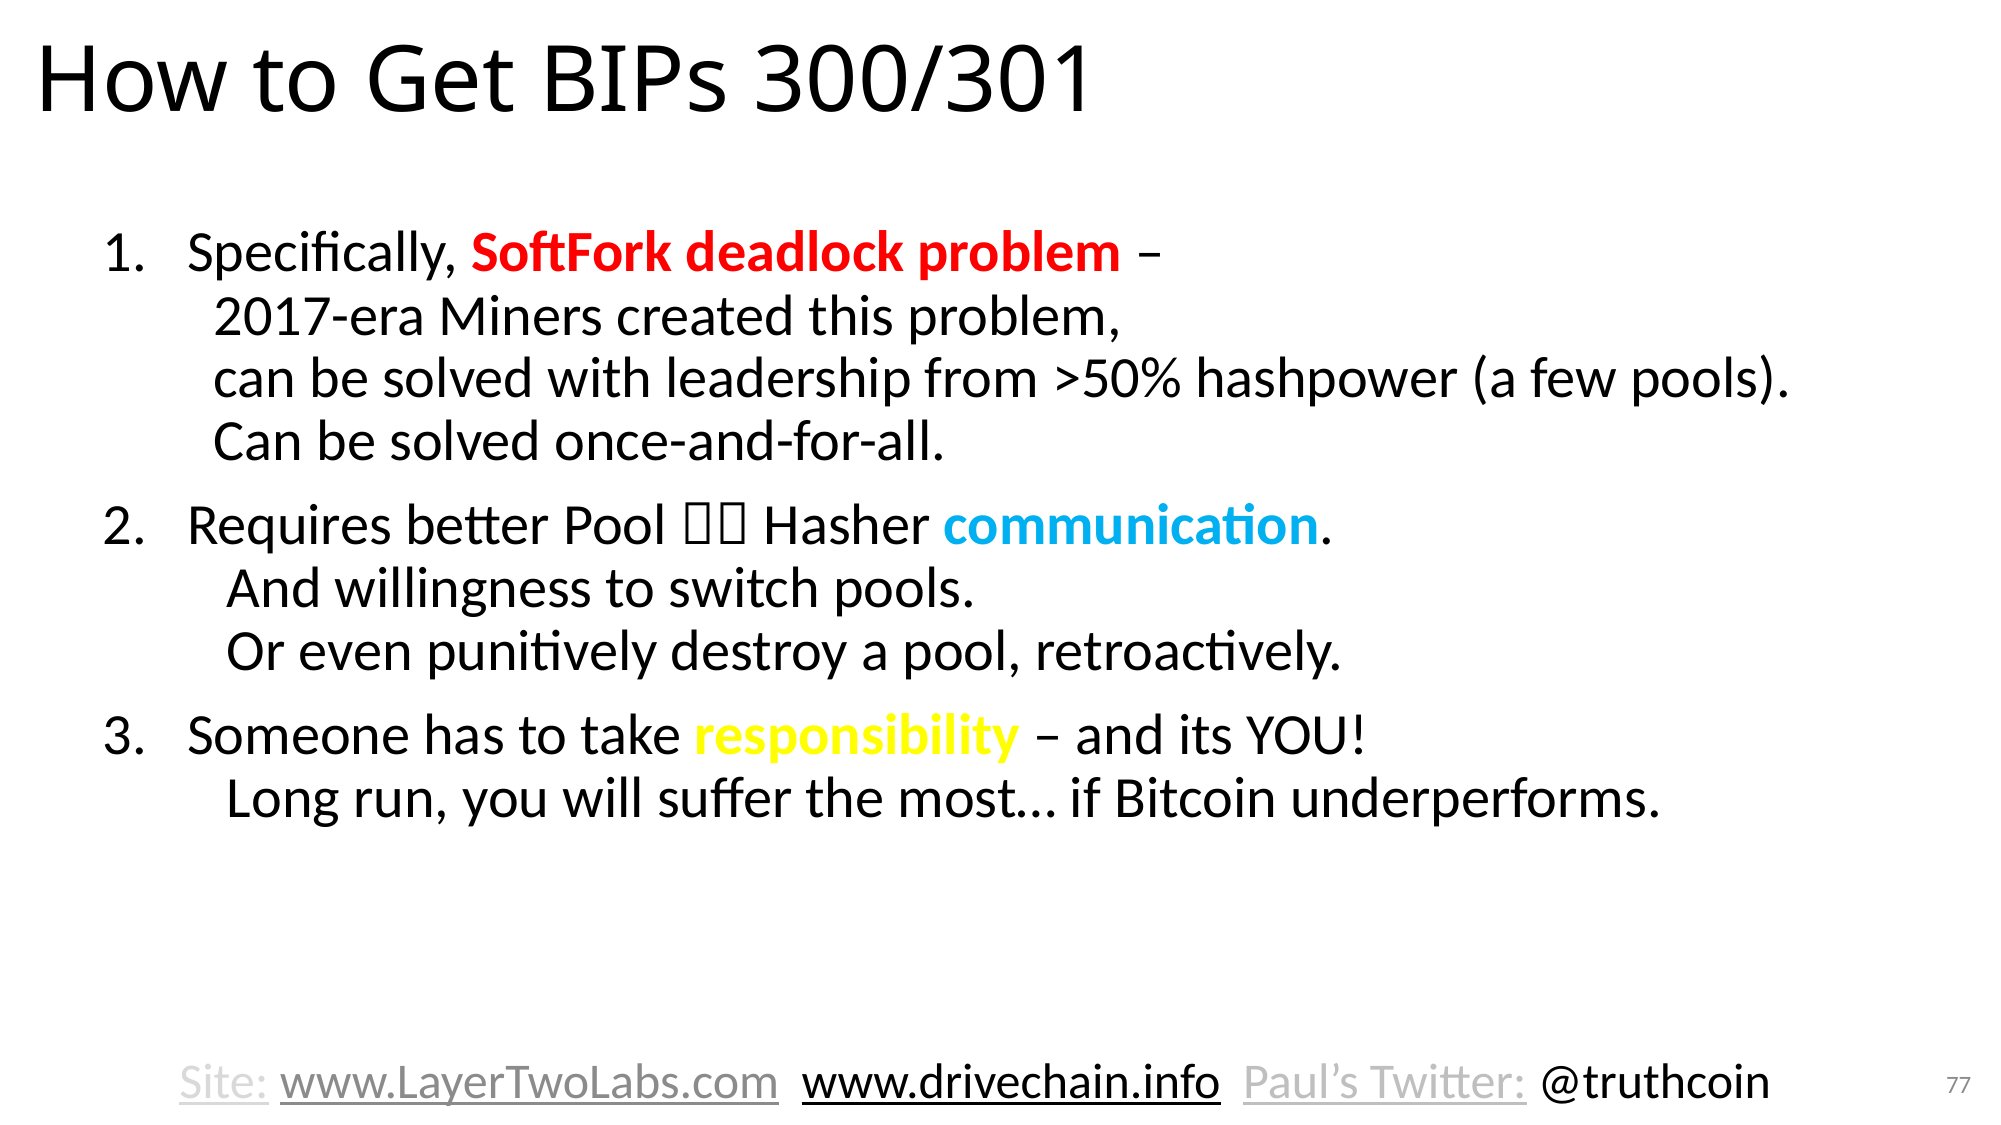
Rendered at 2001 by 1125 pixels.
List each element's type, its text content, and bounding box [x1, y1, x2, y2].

list Specifically, SoftFork deadlock problem – 2017-era Miners created this problem, can be solved with leadership from >50% hashpower (a few pools). Can be solved once-and-for-all. Requires better Pool  Hasher communication. And willingness to switch pools. Or even punitively destroy a pool, retroactively. Someone has to take responsibility – and its YOU! Long run, you will suffer the most… if Bitcoin underperforms. [87, 214, 1902, 1014]
title How to Get BIPs 300/301 [19, 11, 1373, 152]
slide_number 77 [1920, 1054, 1987, 1114]
footer Site: www.LayerTwoLabs.com www.drivechain.info Paul’s Twitter: @truthcoin [87, 1042, 1863, 1114]
